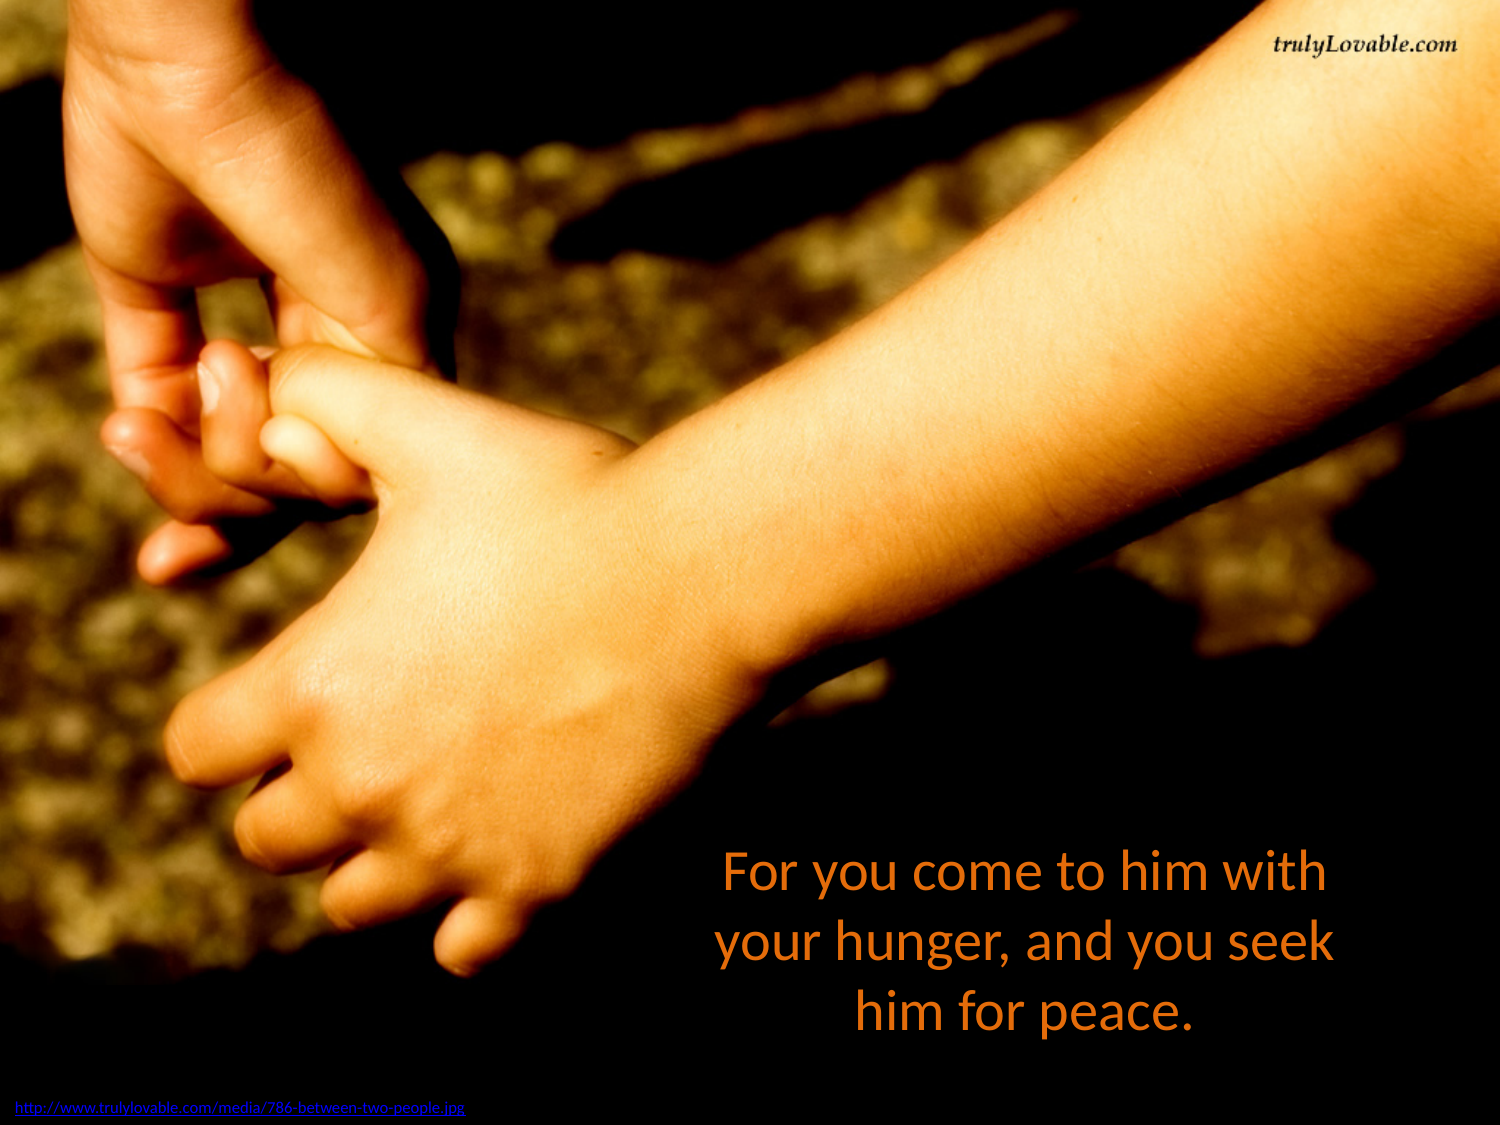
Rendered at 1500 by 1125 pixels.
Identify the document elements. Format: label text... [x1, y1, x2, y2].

text_box http://www.trulylovable.com/media/786-between-two-people.jpg [0, 1089, 750, 1125]
picture [0, 0, 1500, 985]
text_box For you come to him with your hunger, and you seek him for peace. [649, 993, 1400, 1050]
